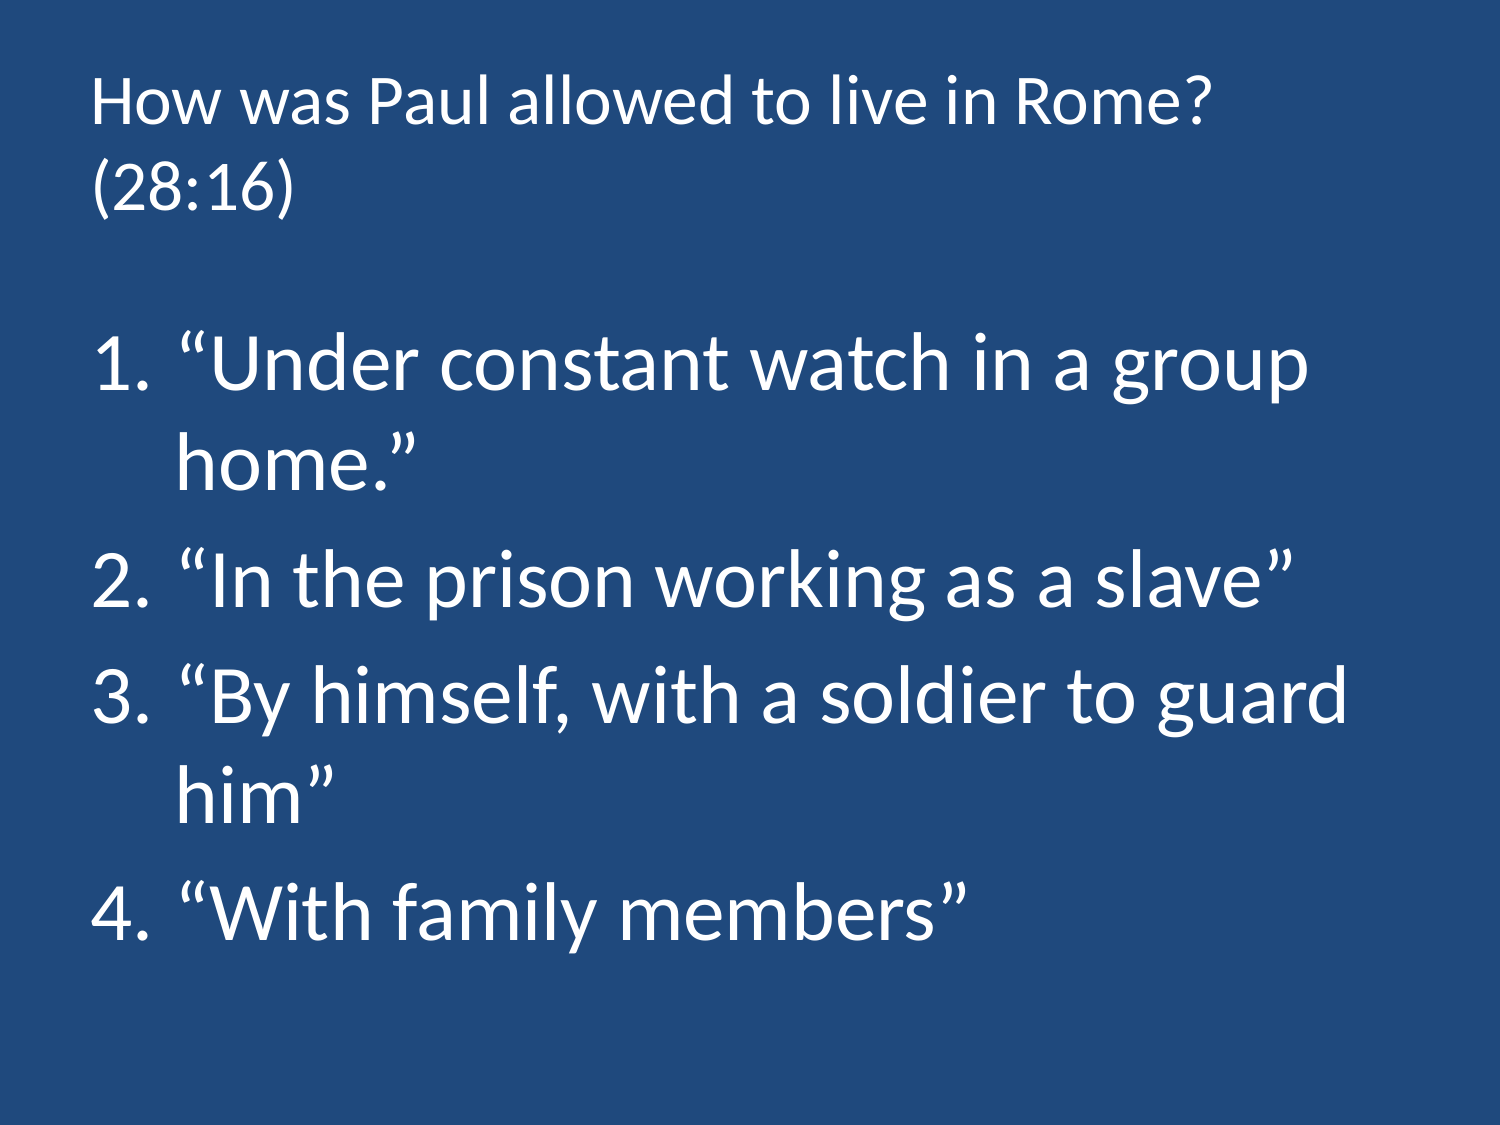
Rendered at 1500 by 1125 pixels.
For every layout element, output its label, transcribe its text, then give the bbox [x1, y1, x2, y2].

title How was Paul allowed to live in Rome? (28:16) [75, 45, 1425, 233]
list “Under constant watch in a group home.” “In the prison working as a slave” “By himself, with a soldier to guard him” “With family members” [75, 299, 1425, 1005]
